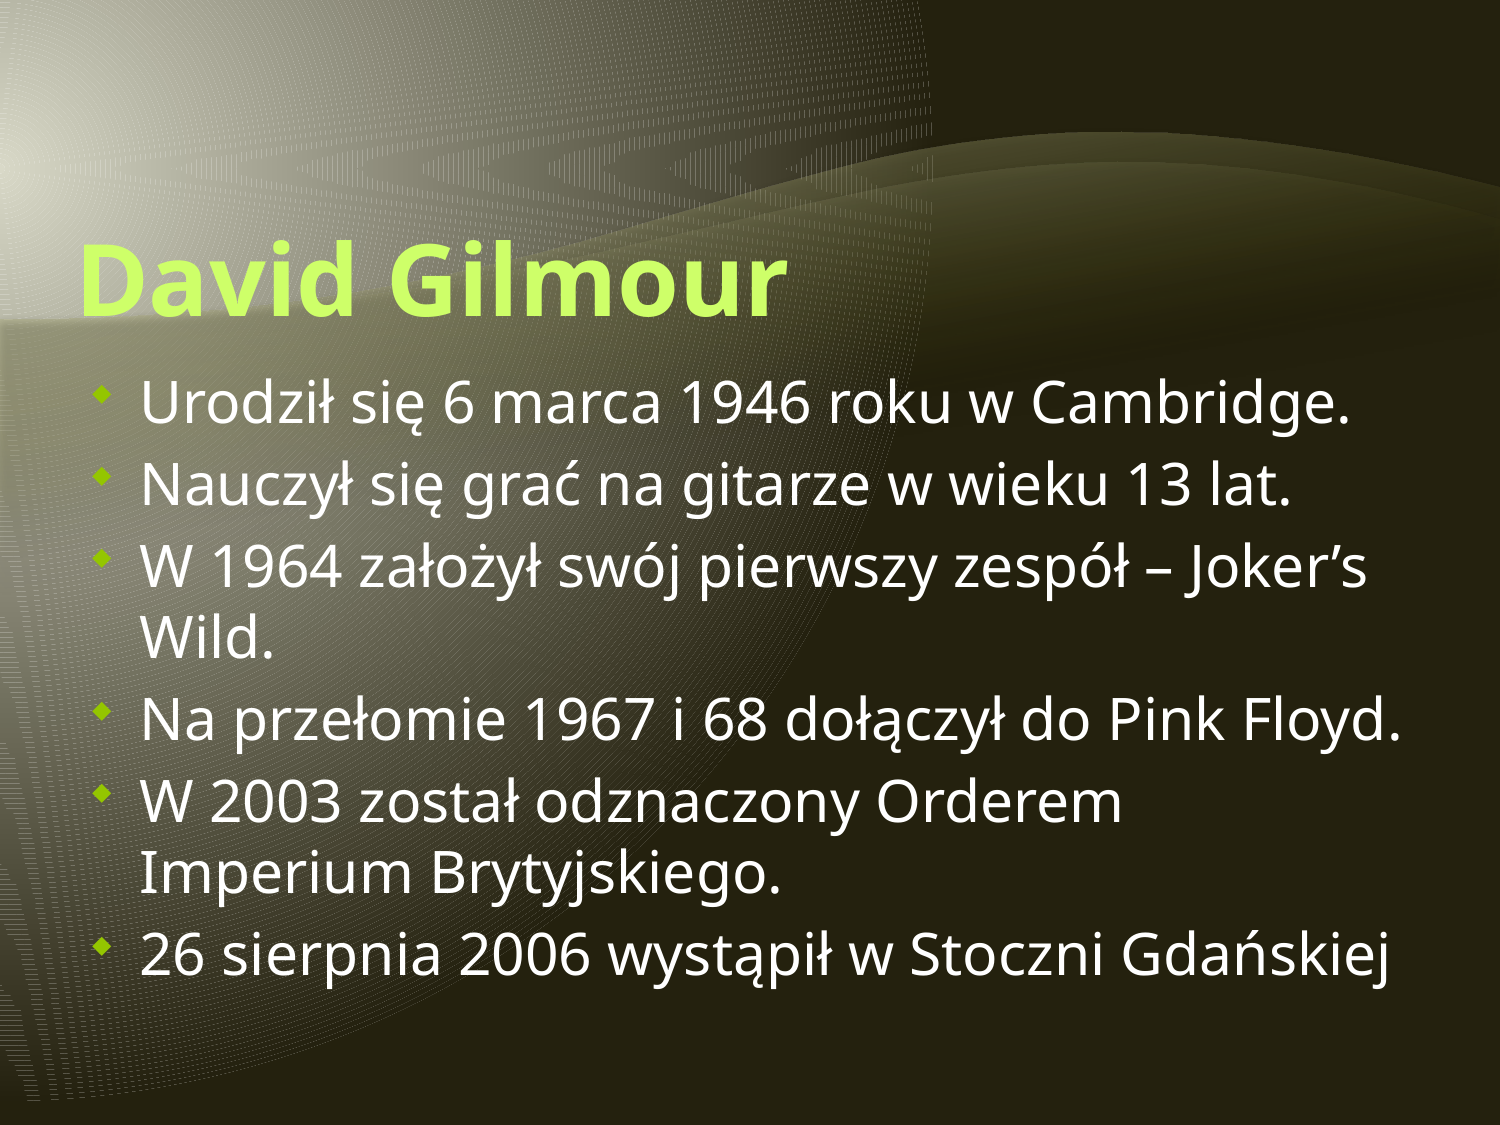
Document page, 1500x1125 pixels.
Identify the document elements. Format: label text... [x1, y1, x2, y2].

list Urodził się 6 marca 1946 roku w Cambridge. Nauczył się grać na gitarze w wieku 13 lat. W 1964 założył swój pierwszy zespół – Joker’s Wild. Na przełomie 1967 i 68 dołączył do Pink Floyd. W 2003 został odznaczony Orderem Imperium Brytyjskiego. 26 sierpnia 2006 wystąpił w Stoczni Gdańskiej [75, 357, 1425, 1033]
title David Gilmour [75, 87, 1425, 338]
